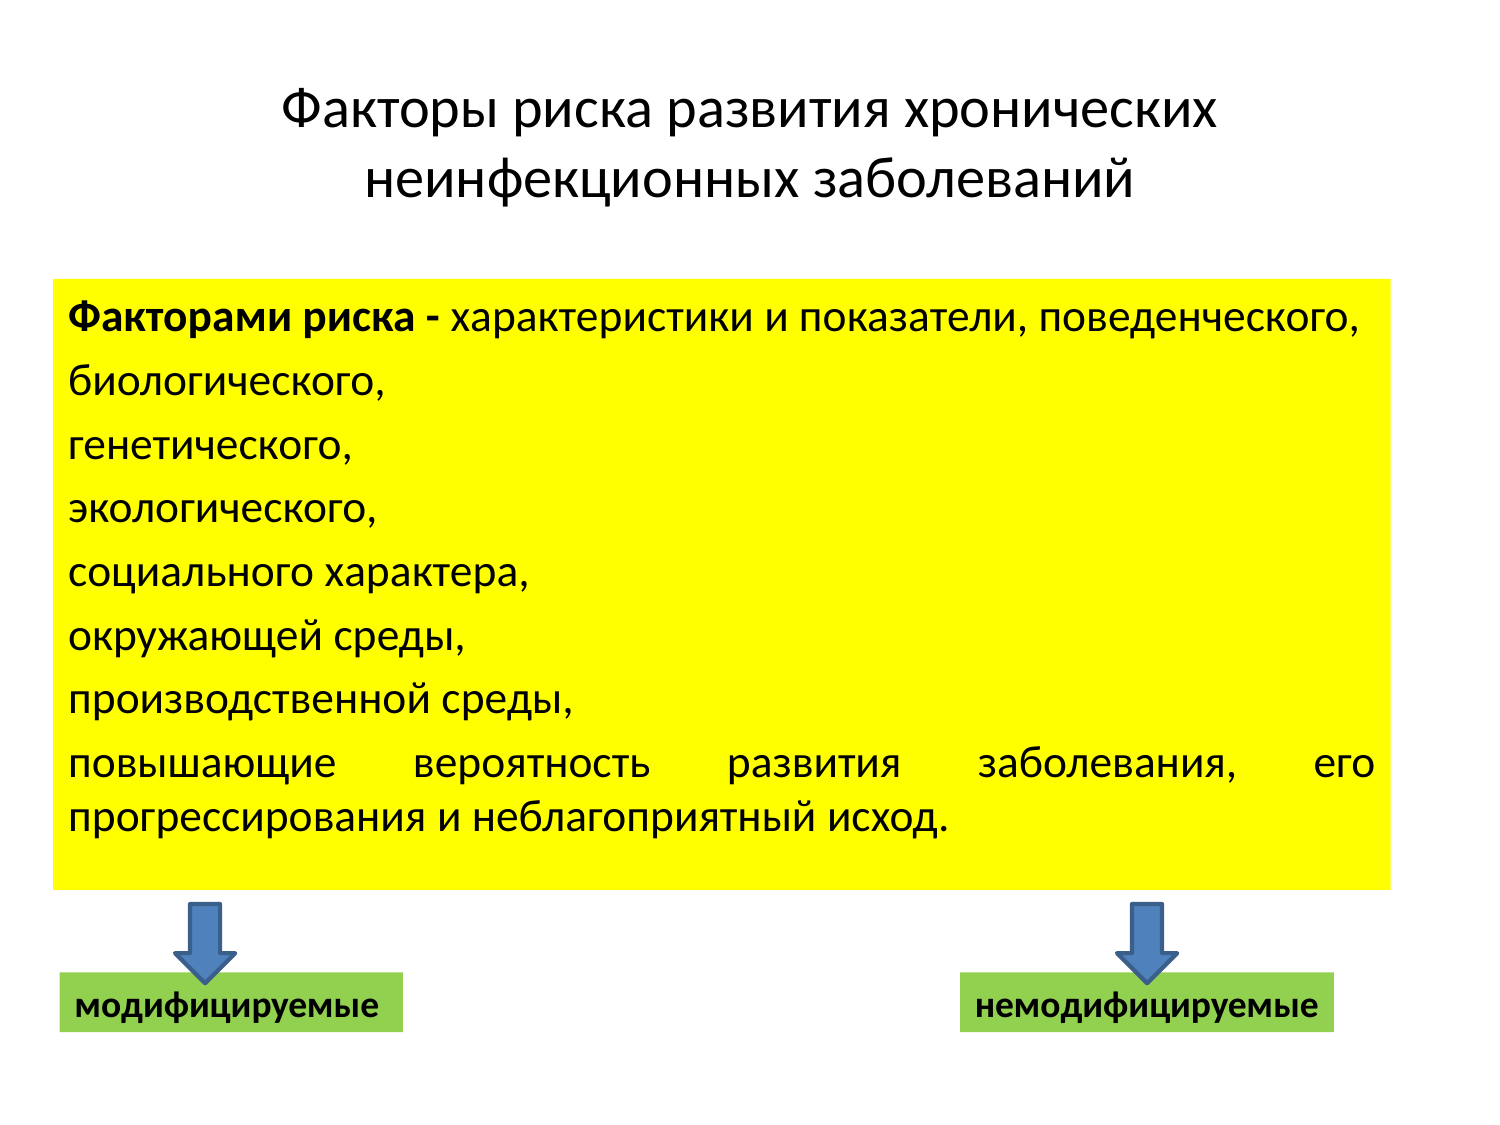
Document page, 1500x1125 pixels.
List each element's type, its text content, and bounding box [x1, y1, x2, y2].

text_box модифицируемые [59, 972, 403, 1033]
text_box [173, 901, 238, 986]
text_box немодифицируемые [960, 972, 1334, 1033]
title Факторы риска развития хронических неинфекционных заболеваний [75, 45, 1425, 233]
text_box [1115, 901, 1180, 986]
list Факторами риска - характеристики и показатели, поведенческого, биологического, генетического, экологического, социального характера, окружающей среды, производственной среды, повышающие вероятность развития заболевания, его прогрессирования и неблагоприятный исход. [53, 278, 1391, 890]
